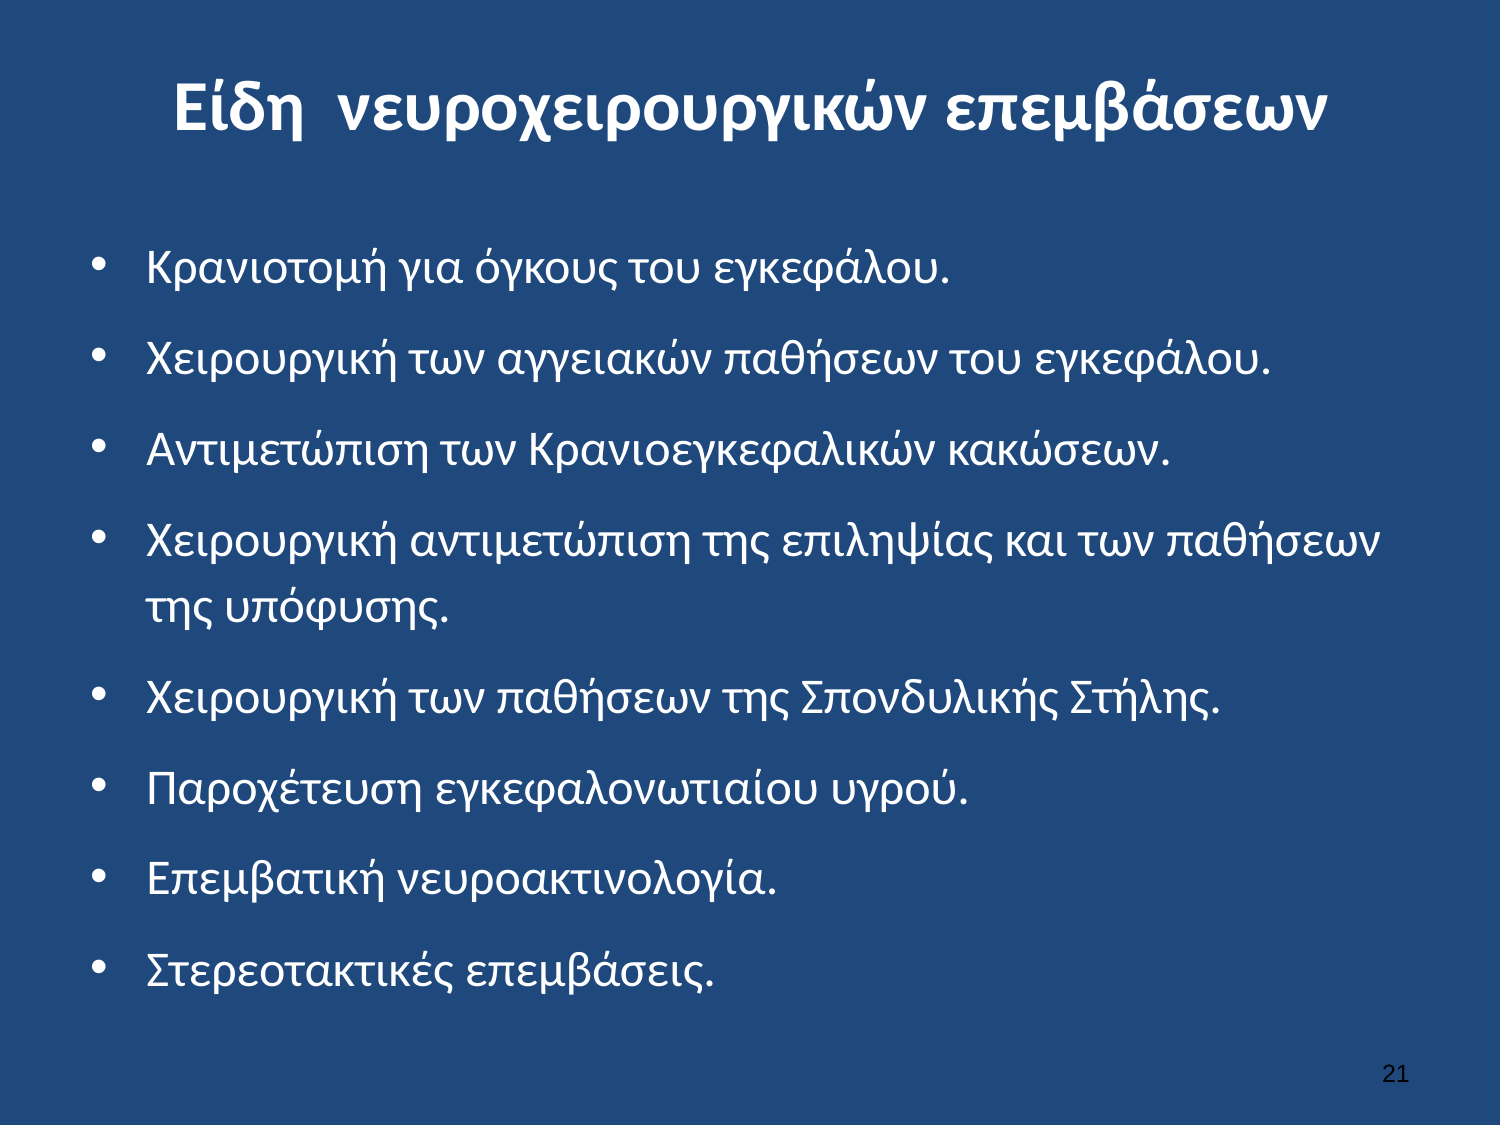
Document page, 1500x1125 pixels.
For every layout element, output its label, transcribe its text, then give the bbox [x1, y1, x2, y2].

slide_number 20 [1074, 1042, 1425, 1103]
title Είδη νευροχειρουργικών επεμβάσεων [76, 19, 1427, 185]
list Κρανιοτομή για όγκους του εγκεφάλου. Χειρουργική των αγγειακών παθήσεων του εγκεφάλου. Αντιμετώπιση των Κρανιοεγκεφαλικών κακώσεων. Χειρουργική αντιμετώπιση της επιληψίας και των παθήσεων της υπόφυσης. Χειρουργική των παθήσεων της Σπονδυλικής Στήλης. Παροχέτευση εγκεφαλονωτιαίου υγρού. Επεμβατική νευροακτινολογία. Στερεοτακτικές επεμβάσεις. [75, 219, 1425, 1024]
